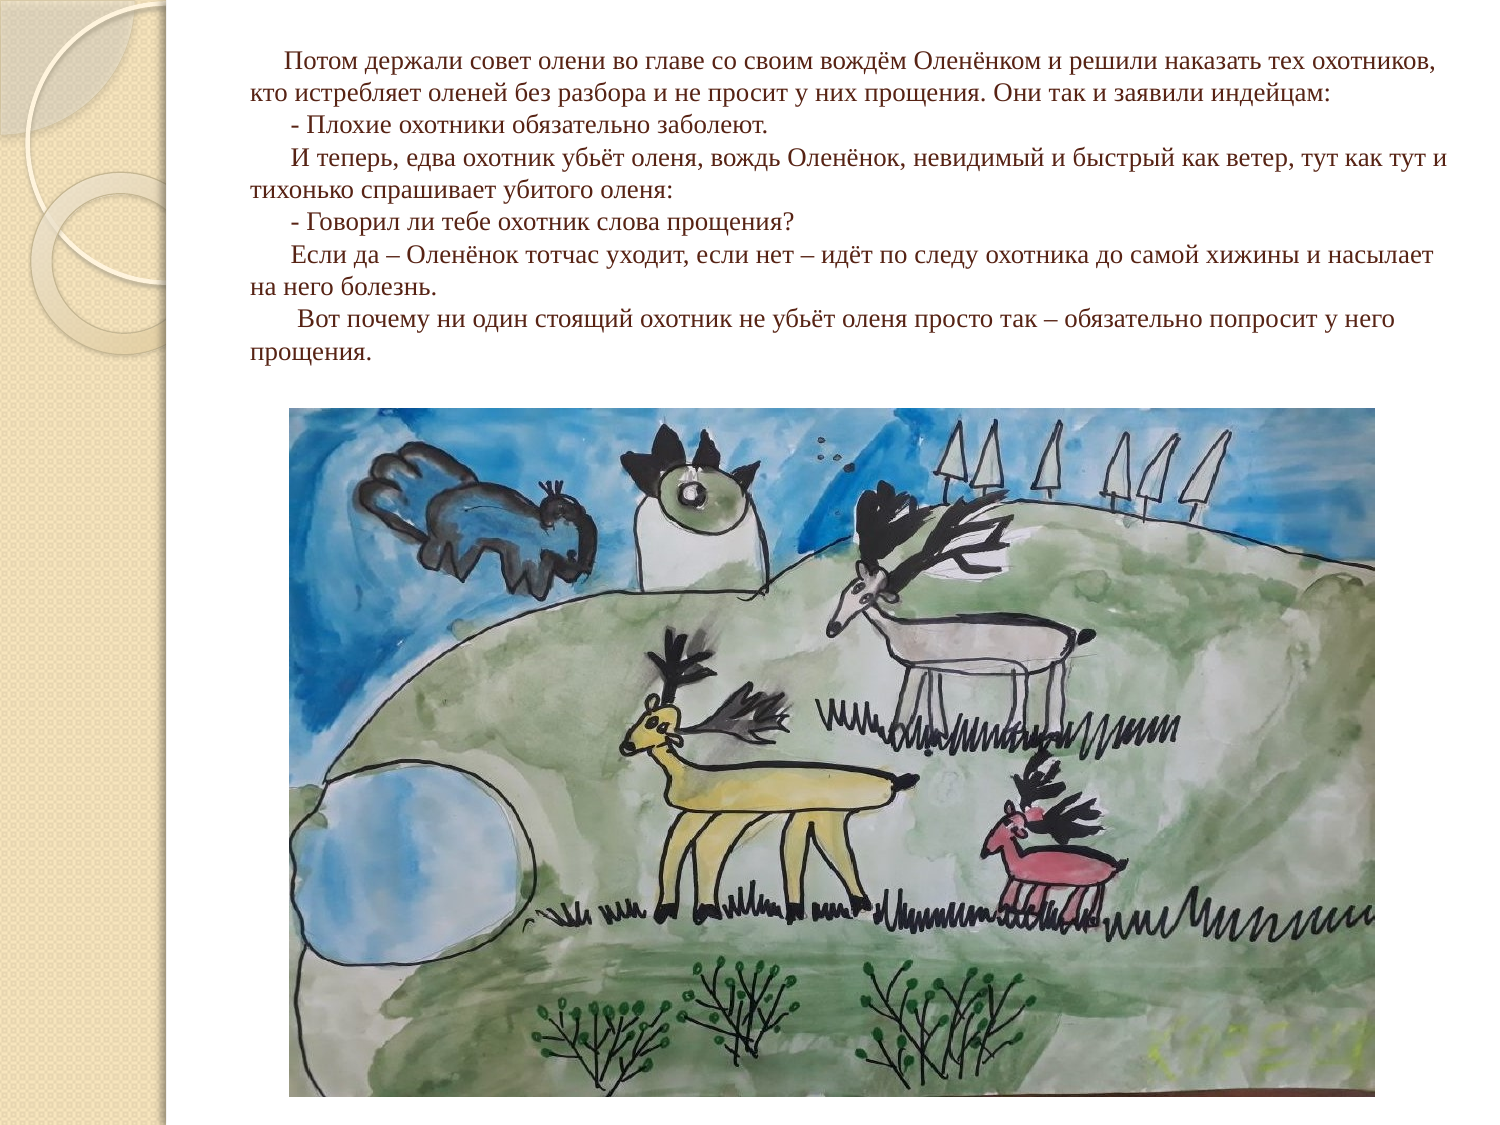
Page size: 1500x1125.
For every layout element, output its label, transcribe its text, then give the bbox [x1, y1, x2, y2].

title Потом держали совет олени во главе со своим вождём Оленёнком и решили наказать тех охотников, кто истребляет оленей без разбора и не просит у них прощения. Они так и заявили индейцам: - Плохие охотники обязательно заболеют. И теперь, едва охотник убьёт оленя, вождь Оленёнок, невидимый и быстрый как ветер, тут как тут и тихонько спрашивает убитого оленя: - Говорил ли тебе охотник слова прощения? Если да – Оленёнок тотчас уходит, если нет – идёт по следу охотника до самой хижины и насылает на него болезнь. Вот почему ни один стоящий охотник не убьёт оленя просто так – обязательно попросит у него прощения. [235, 30, 1466, 409]
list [288, 408, 1375, 1097]
